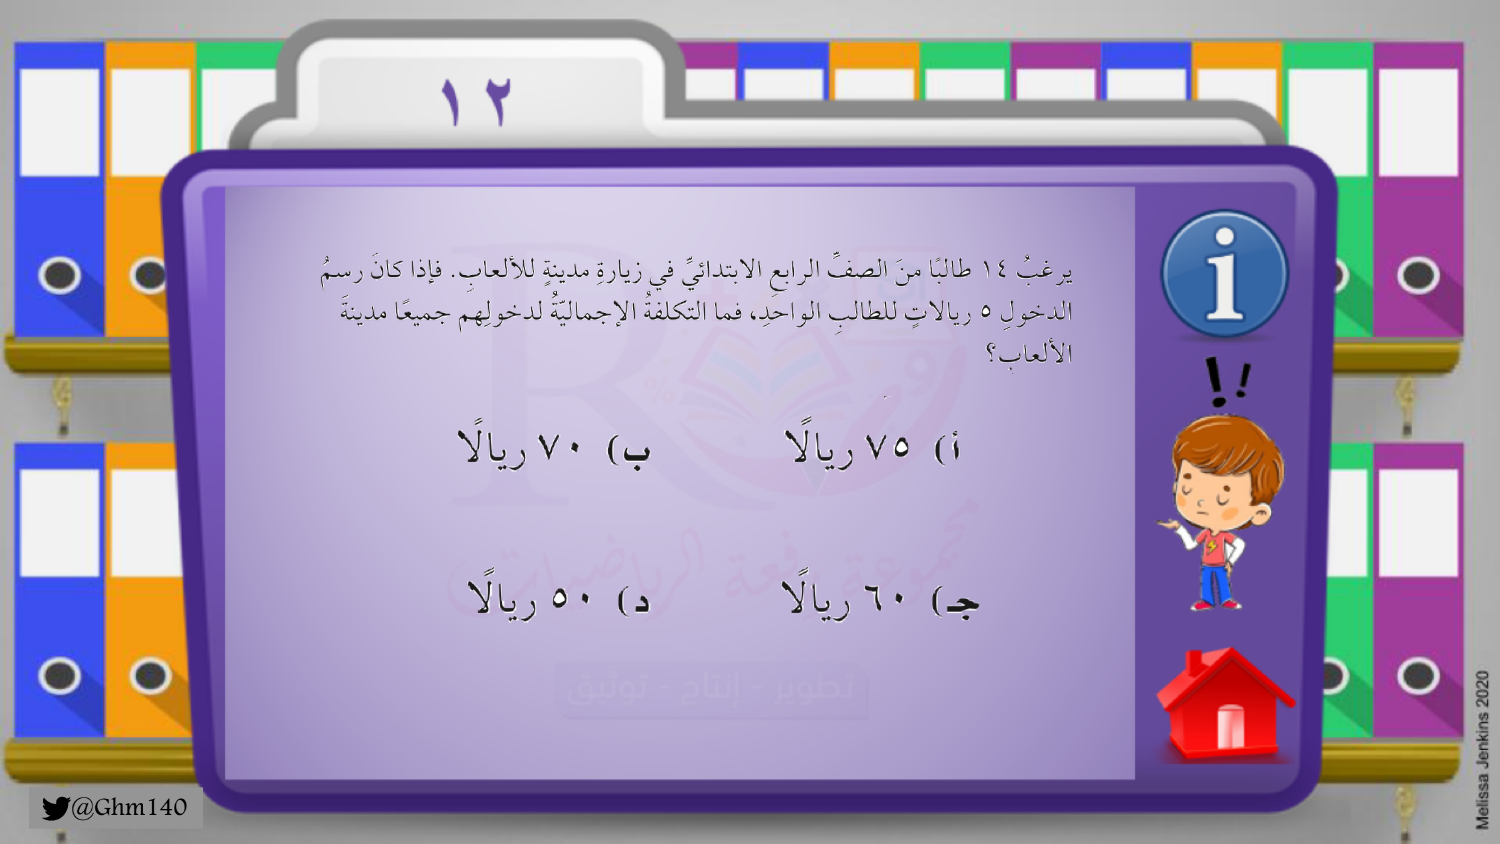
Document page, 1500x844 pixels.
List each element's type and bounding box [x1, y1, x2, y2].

text_box [28, 787, 204, 829]
text_box [1169, 659, 1278, 760]
list [1168, 224, 1279, 327]
picture [0, 0, 1500, 844]
